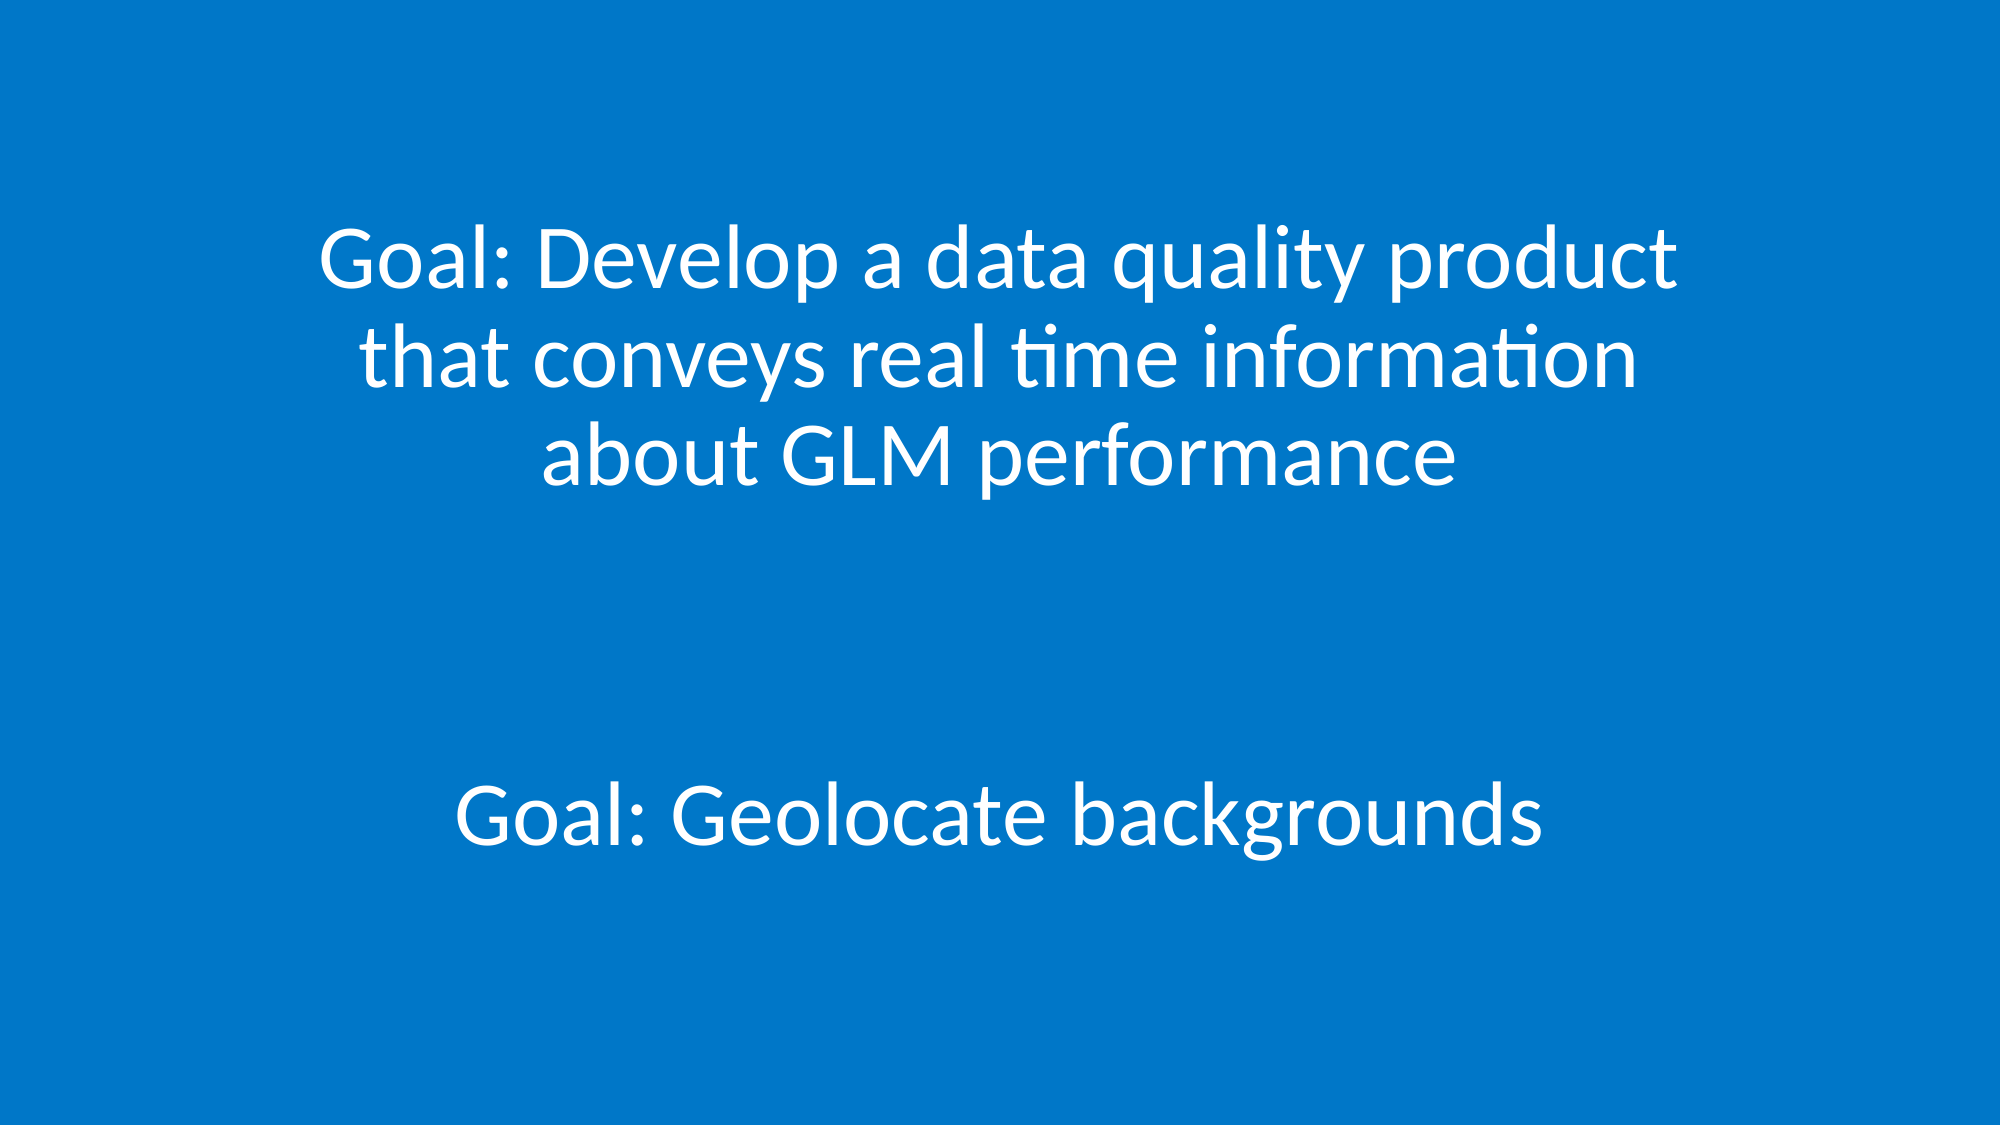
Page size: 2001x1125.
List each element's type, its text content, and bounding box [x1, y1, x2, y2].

list Goal: Develop a data quality product that conveys real time information about GLM performance Goal: Geolocate backgrounds [278, 201, 1722, 924]
